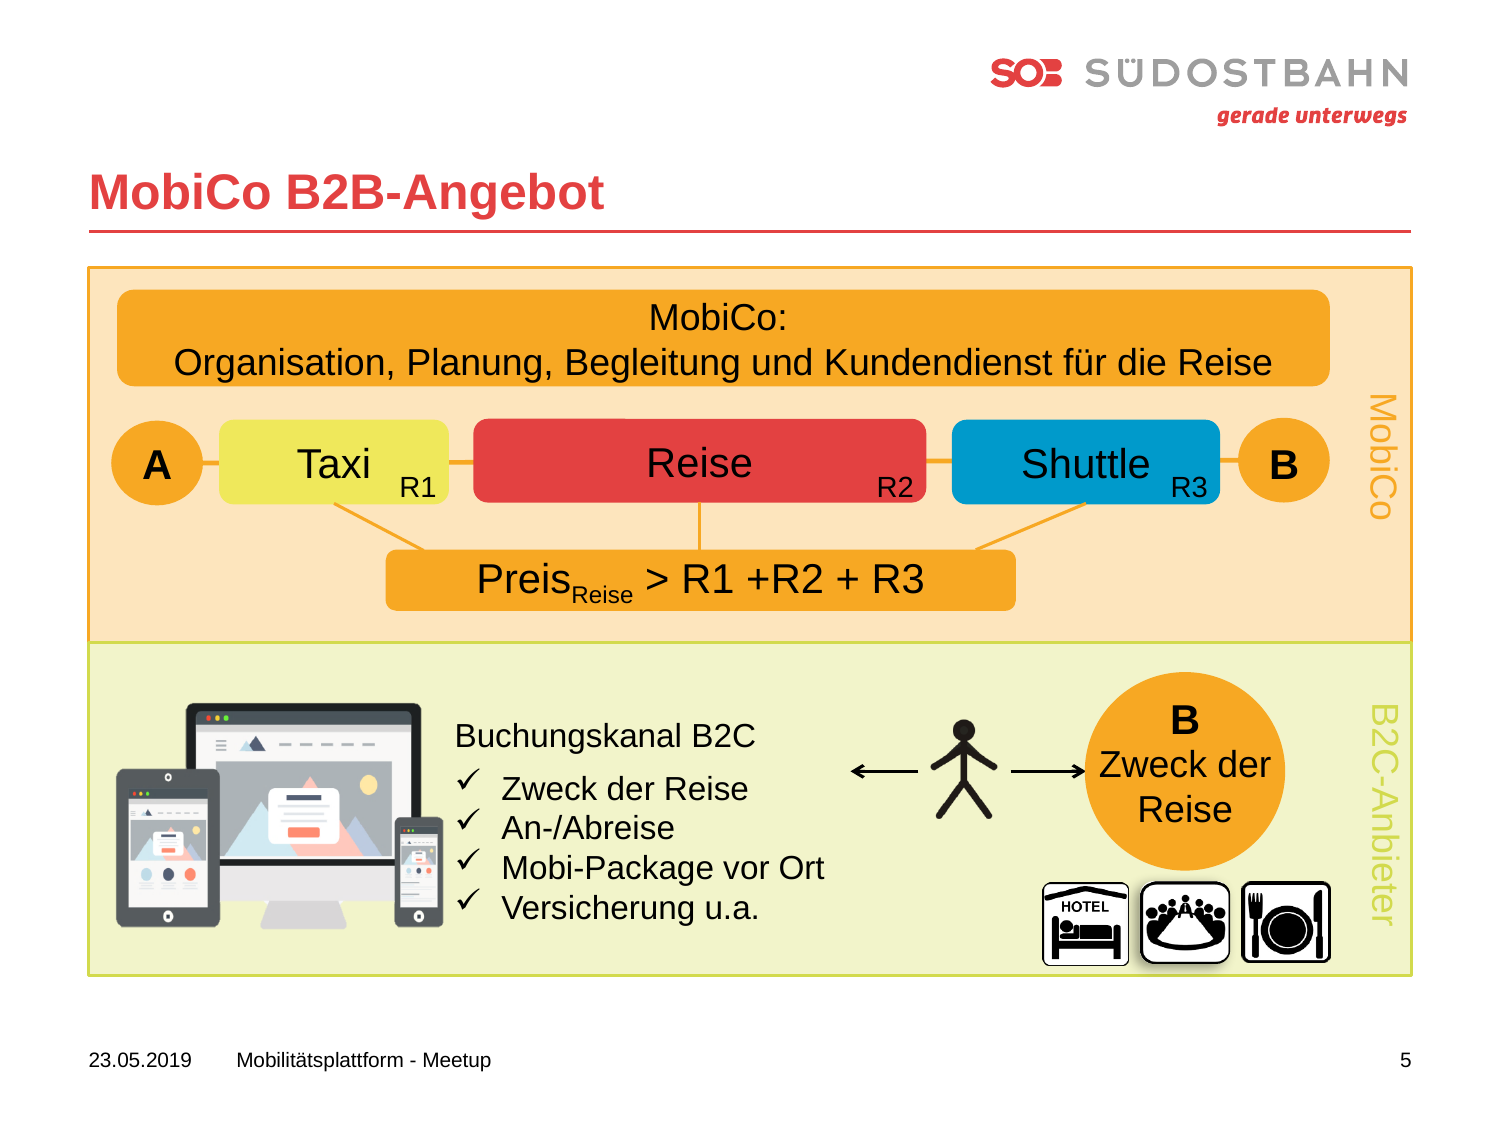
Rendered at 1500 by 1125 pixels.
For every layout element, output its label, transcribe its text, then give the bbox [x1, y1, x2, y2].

text_box B [1159, 692, 1211, 743]
picture [921, 708, 1008, 835]
picture [105, 692, 455, 941]
text_box [88, 266, 1412, 641]
text_box [88, 641, 1412, 977]
picture [1240, 880, 1331, 963]
footer Mobilitätsplattform - Meetup [236, 1046, 1270, 1083]
text_box Buchungskanal B2C Zweck der Reise An-/Abreise Mobi-Package vor Ort Versicherung u.a. [454, 714, 933, 1002]
text_box MobiCo: Organisation, Planung, Begleitung und Kundendienst für die Reise [117, 289, 1330, 387]
text_box [1104, 830, 1266, 871]
picture [1139, 880, 1231, 965]
title MobiCo B2B-Angebot [88, 94, 1199, 220]
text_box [112, 418, 1330, 611]
text_box Zweck der Reise [1091, 739, 1279, 830]
picture [1042, 882, 1130, 966]
slide_number 5 [1293, 1046, 1412, 1083]
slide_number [88, 1046, 207, 1083]
text_box B2C-Anbieter [1364, 702, 1410, 953]
text_box [1084, 672, 1286, 806]
text_box MobiCo [1363, 348, 1409, 561]
